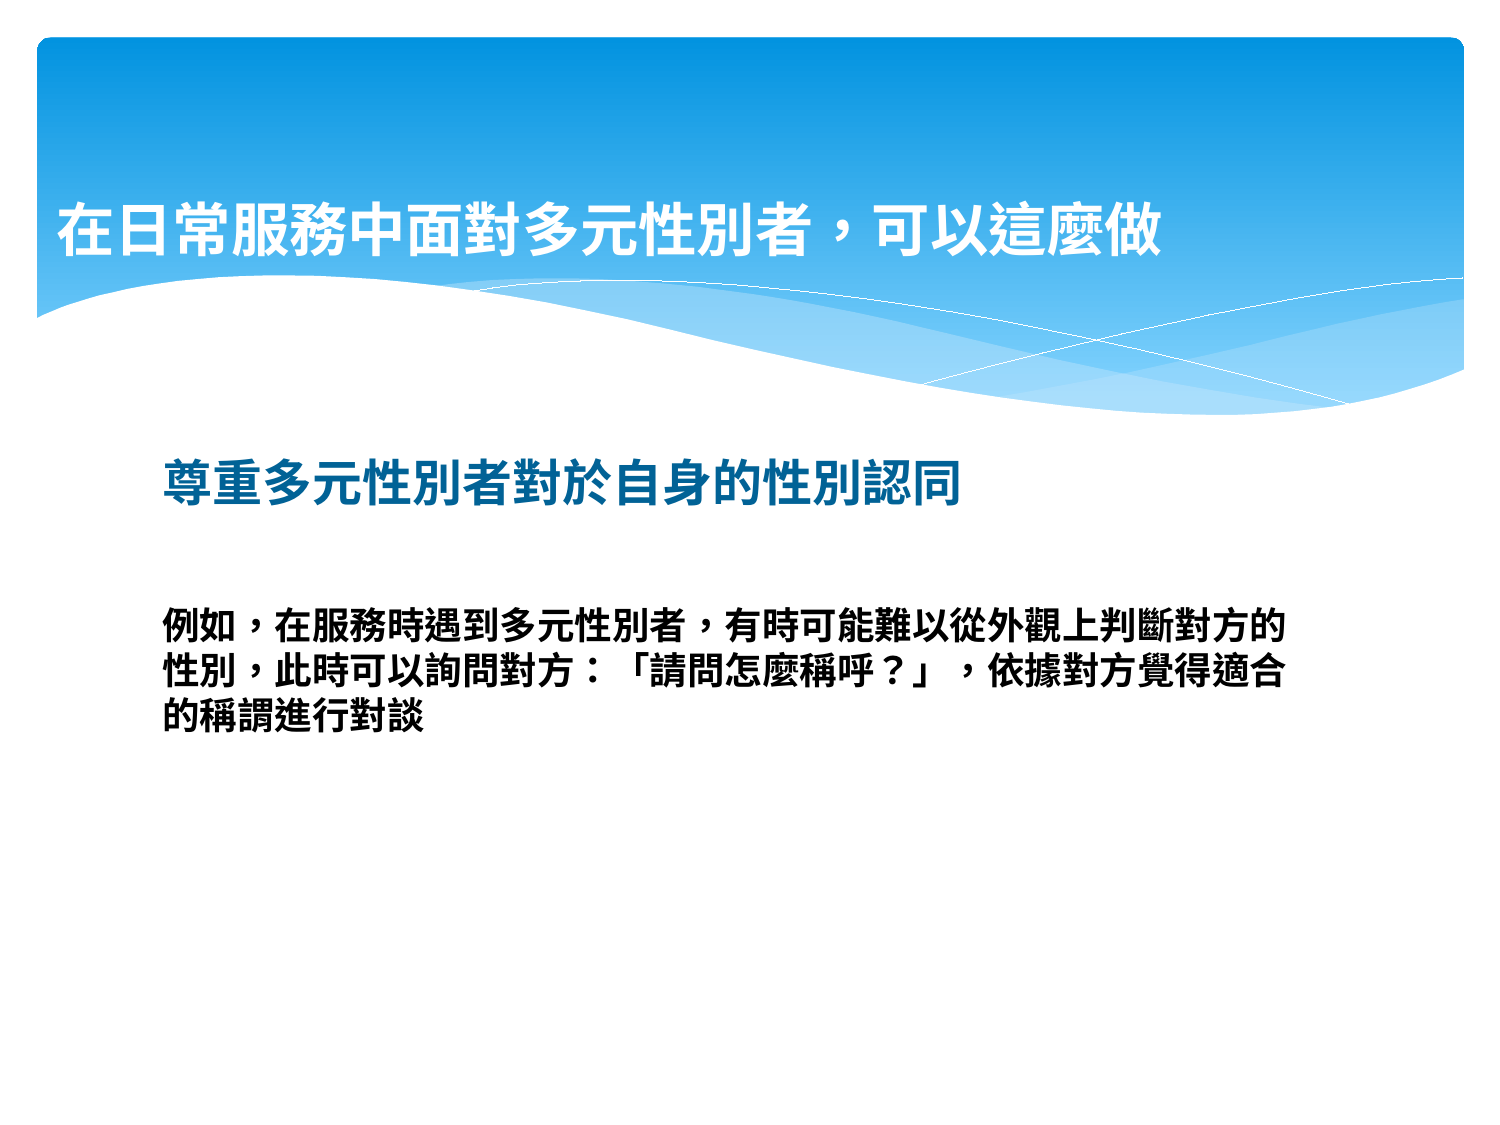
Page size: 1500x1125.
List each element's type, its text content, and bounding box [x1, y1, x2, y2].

text_box 尊重多元性別者對於自身的性別認同 例如，在服務時遇到多元性別者，有時可能難以從外觀上判斷對方的性別，此時可以詢問對方：「請問怎麼稱呼？」，依據對方覺得適合的稱謂進行對談 [147, 444, 1329, 835]
title 在日常服務中面對多元性別者，可以這麼做 [41, 125, 1223, 331]
